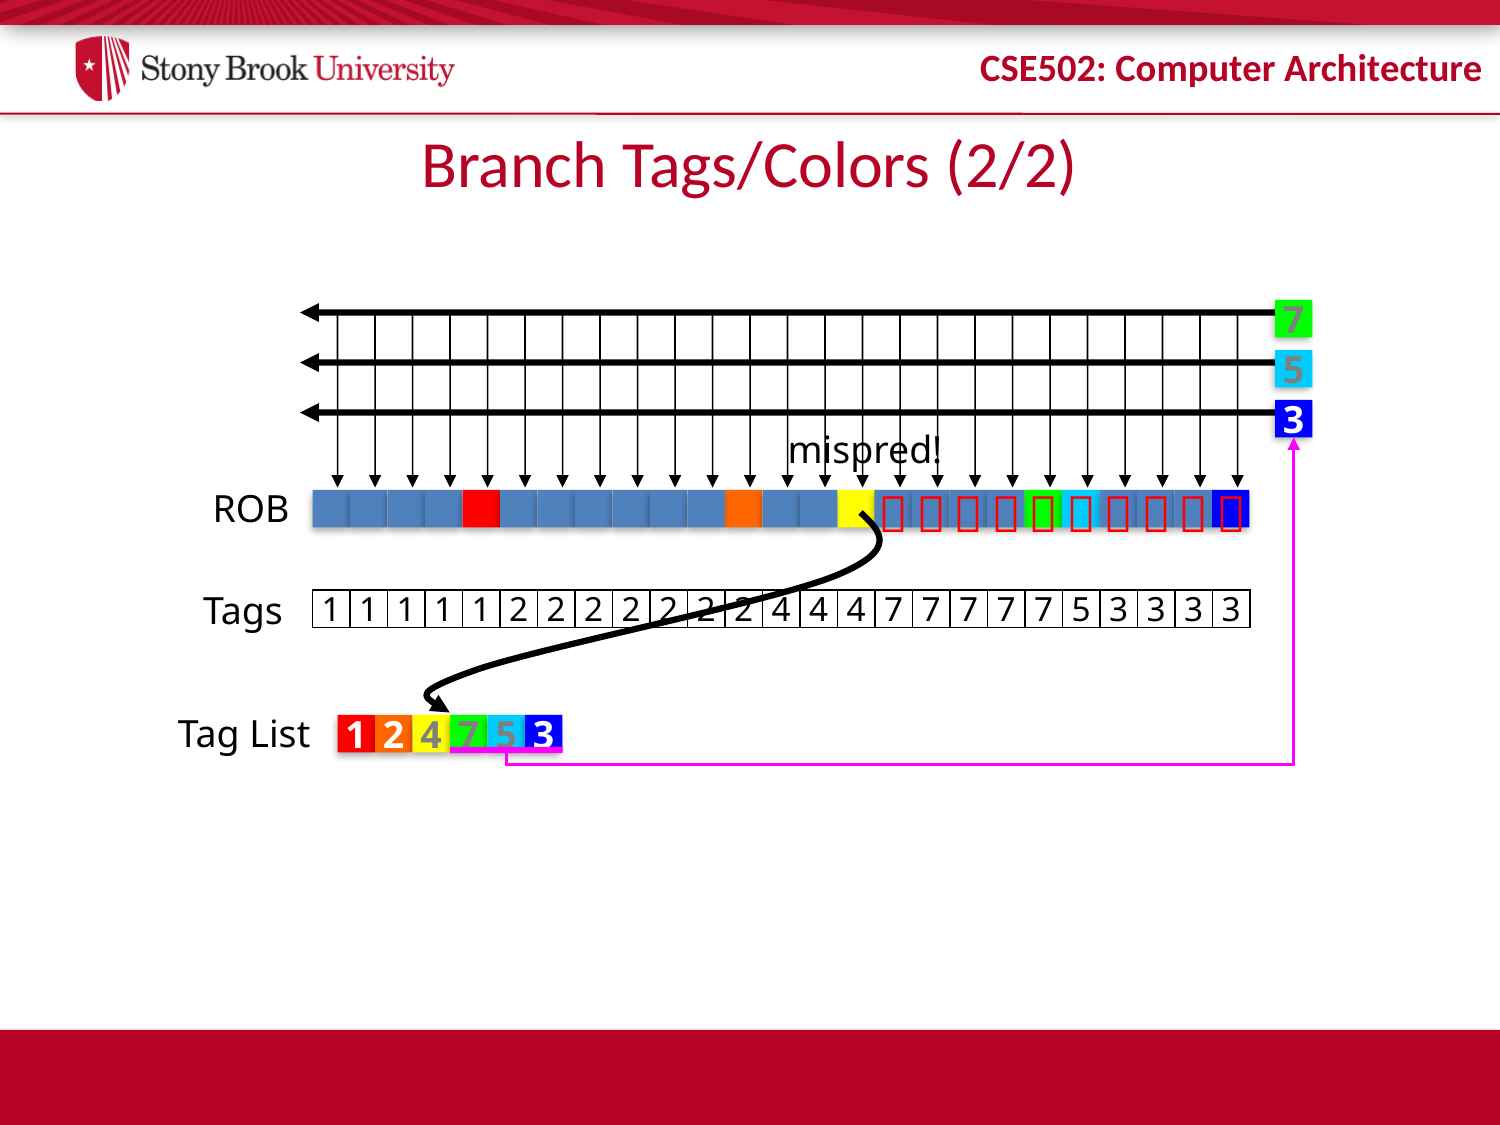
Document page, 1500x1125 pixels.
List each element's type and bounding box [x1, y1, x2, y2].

title [0, 113, 1500, 209]
text_box [199, 299, 1313, 753]
picture [0, 0, 1500, 25]
text_box [163, 702, 326, 763]
text_box [188, 579, 298, 640]
